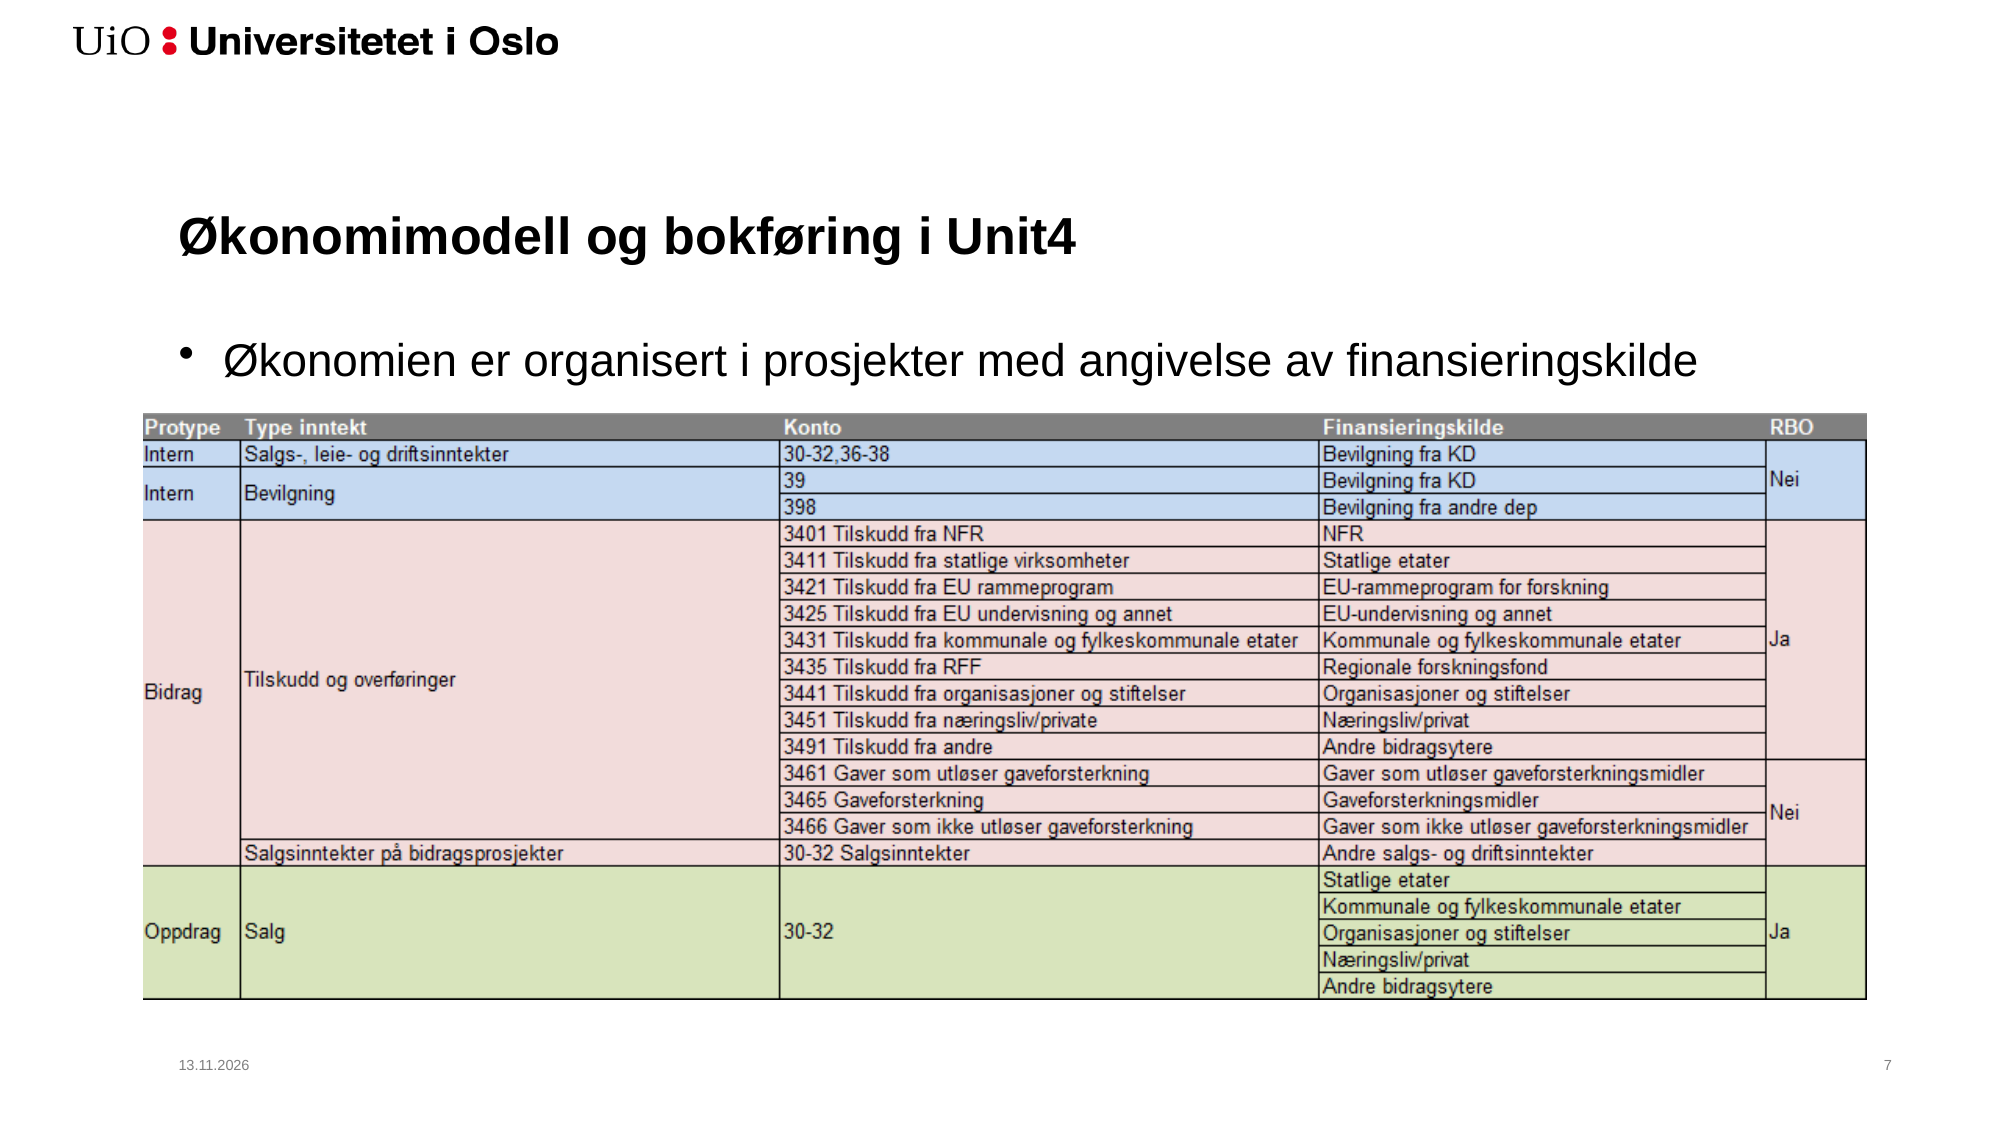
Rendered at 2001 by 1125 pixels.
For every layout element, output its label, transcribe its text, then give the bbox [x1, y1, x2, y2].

title Økonomimodell og bokføring i Unit4 [166, 139, 1900, 324]
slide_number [166, 1049, 584, 1125]
picture [143, 413, 1868, 1001]
list Økonomien er organisert i prosjekter med angivelse av finansieringskilde [166, 324, 1900, 1000]
slide_number 7 [1753, 1049, 1905, 1125]
picture [73, 26, 558, 55]
